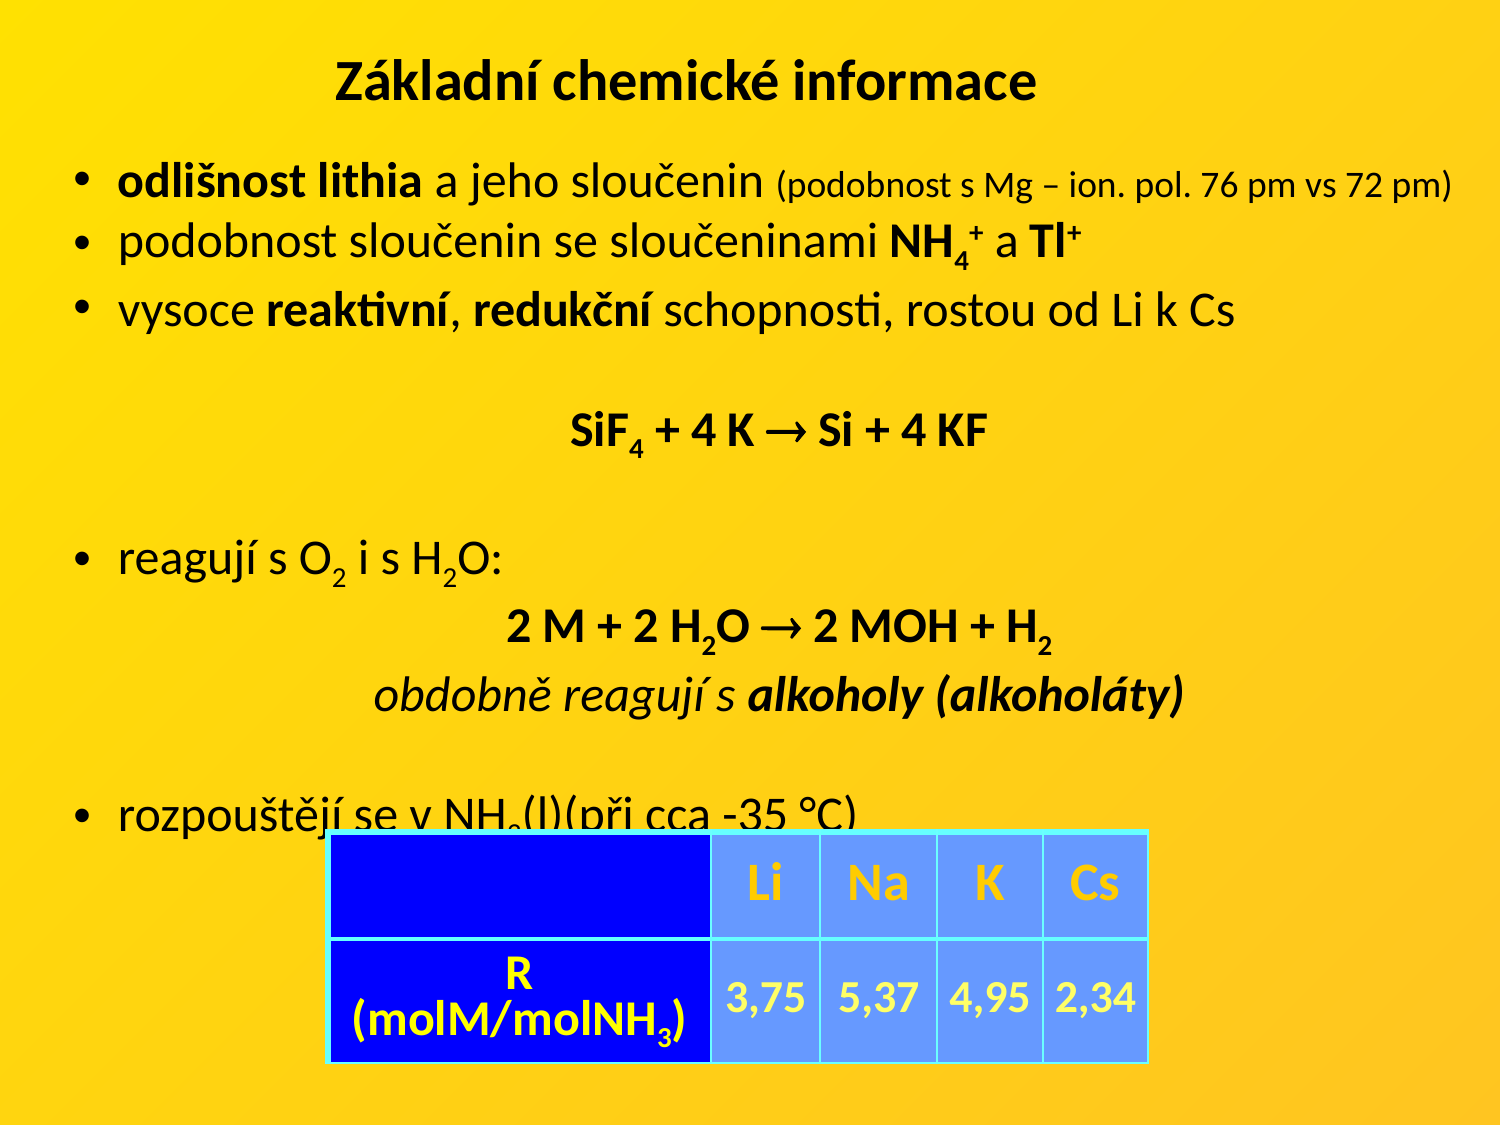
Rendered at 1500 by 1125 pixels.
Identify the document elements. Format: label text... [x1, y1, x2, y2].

table_header [331, 835, 710, 937]
table_cell 2,34 [1044, 941, 1147, 1062]
table_cell 4,95 [938, 941, 1042, 1062]
table_header K [938, 835, 1042, 937]
table_header Li [712, 835, 819, 937]
text_box odlišnost lithia a jeho sloučenin (podobnost s Mg – ion. pol. 76 pm vs 72 pm) podobnost sloučenin se sloučeninami NH4+ a Tl+ vysoce reaktivní, redukční schopnosti, rostou od Li k Cs SiF4 + 4 K  Si + 4 KF reagují s O2 i s H2O: 2 M + 2 H2O  2 MOH + H2 obdobně reagují s alkoholy (alkoholáty) rozpouštějí se v NH3(l)(při cca -35 °C) [58, 140, 1500, 857]
table_cell 5,37 [821, 941, 936, 1062]
table_header Na [821, 835, 936, 937]
table_cell R (molM/molNH3) [331, 941, 710, 1062]
table_cell 3,75 [712, 941, 819, 1062]
text_box Základní chemické informace [320, 35, 1053, 120]
table_header Cs [1044, 835, 1147, 937]
